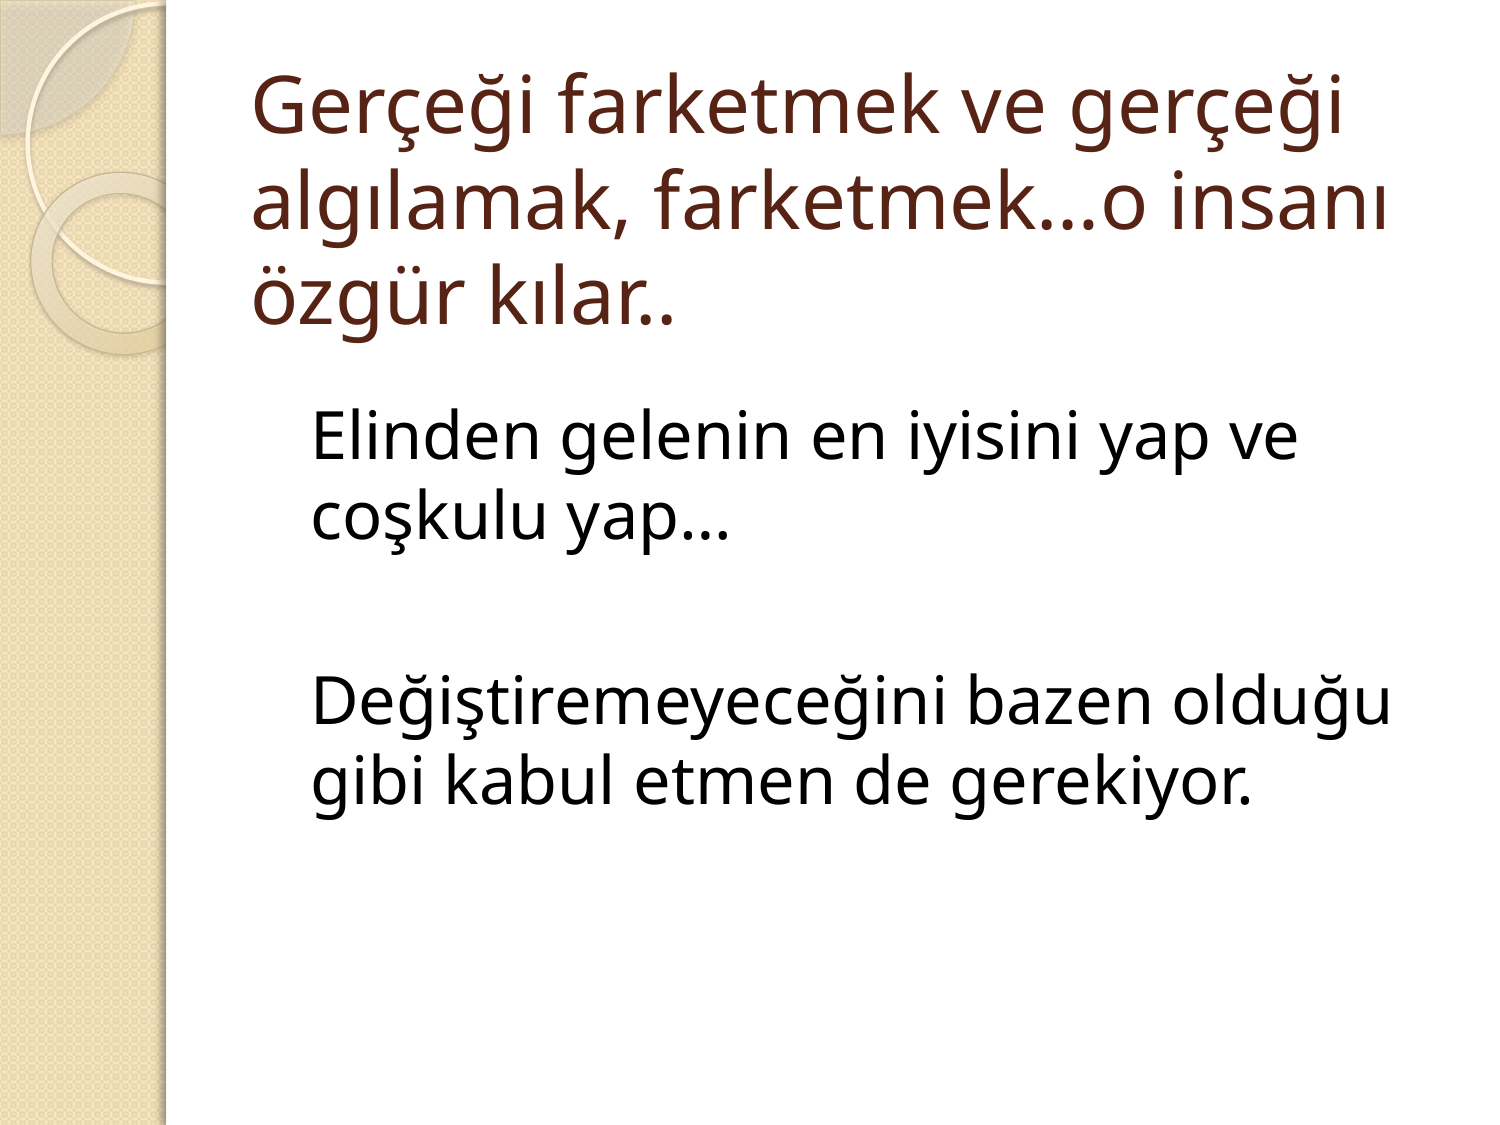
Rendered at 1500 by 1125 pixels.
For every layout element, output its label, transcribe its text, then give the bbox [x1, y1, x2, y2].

title Gerçeği farketmek ve gerçeği algılamak, farketmek…o insanı özgür kılar.. [235, 45, 1466, 350]
list Elinden gelenin en iyisini yap ve coşkulu yap… Değiştiremeyeceğini bazen olduğu gibi kabul etmen de gerekiyor. [235, 385, 1466, 1025]
